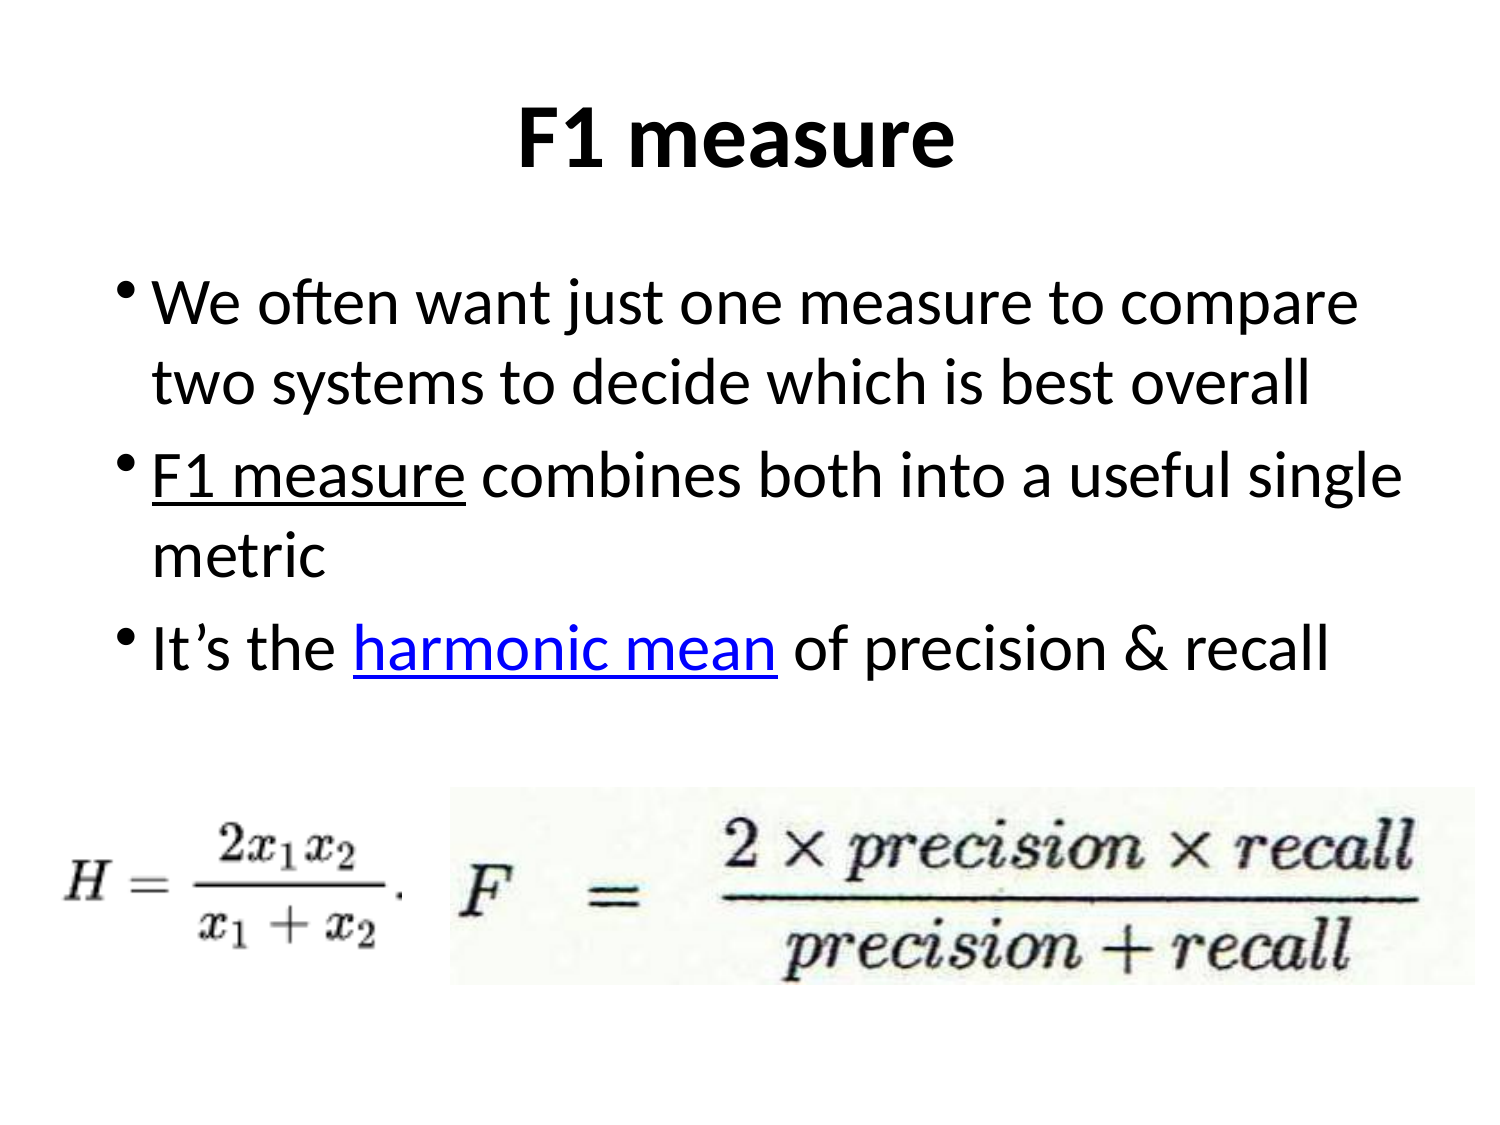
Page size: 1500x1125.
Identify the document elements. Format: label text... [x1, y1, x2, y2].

list We often want just one measure to compare two systems to decide which is best overall F1 measure combines both into a useful single metric It’s the harmonic mean of precision & recall [99, 249, 1425, 700]
title F1 measure [112, 37, 1363, 225]
picture [25, 799, 402, 963]
picture [449, 787, 1476, 985]
